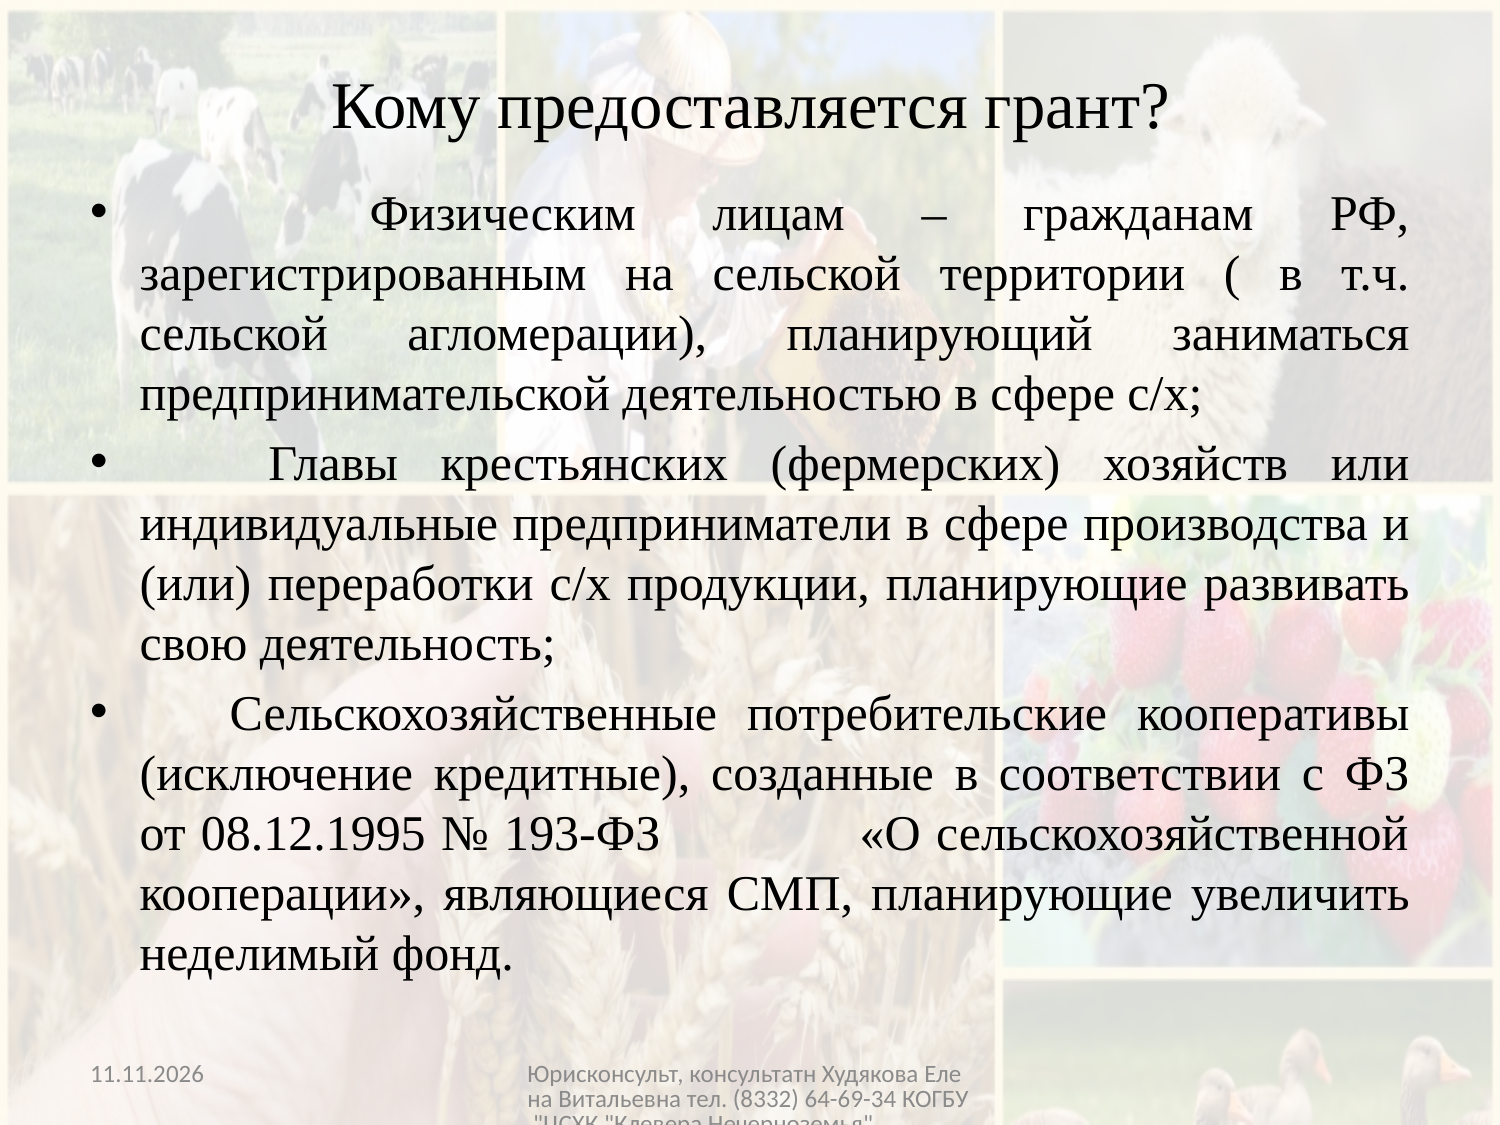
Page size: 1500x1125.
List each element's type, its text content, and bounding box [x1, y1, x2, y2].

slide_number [75, 1042, 425, 1103]
footer Юрисконсульт, консультатн Худякова Елена Витальевна тел. (8332) 64-69-34 КОГБУ "ЦСХК "Клевера Нечерноземья" [512, 1042, 988, 1103]
title Кому предоставляется грант? [76, 42, 1427, 161]
list Физическим лицам – гражданам РФ, зарегистрированным на сельской территории ( в т.ч. сельской агломерации), планирующий заниматься предпринимательской деятельностью в сфере с/х; Главы крестьянских (фермерских) хозяйств или индивидуальные предприниматели в сфере производства и (или) переработки с/х продукции, планирующие развивать свою деятельность; Сельскохозяйственные потребительские кооперативы (исключение кредитные), созданные в соответствии с ФЗ от 08.12.1995 № 193-ФЗ «О сельскохозяйственной кооперации», являющиеся СМП, планирующие увеличить неделимый фонд. [75, 172, 1425, 1005]
